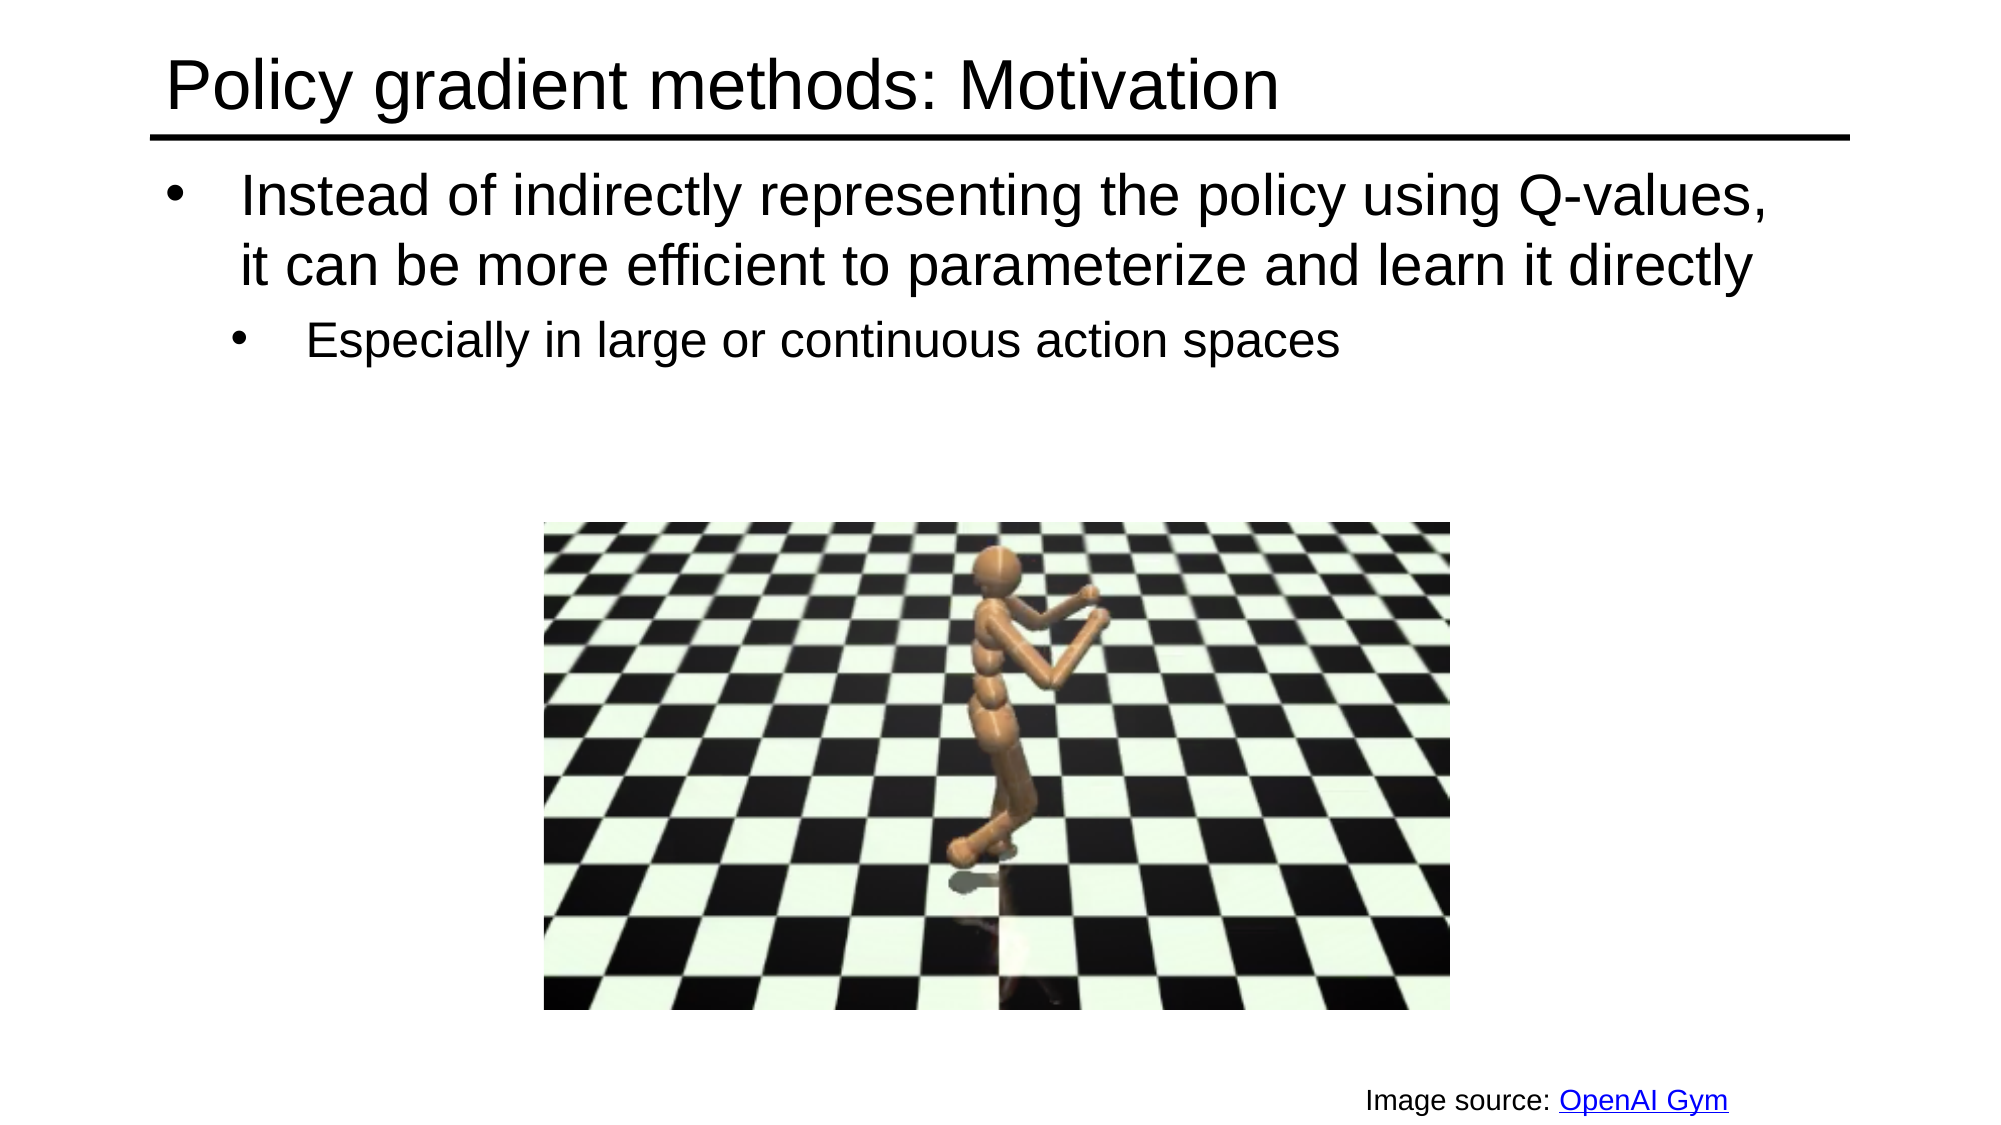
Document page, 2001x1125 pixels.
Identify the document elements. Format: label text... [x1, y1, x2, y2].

text_box Image source: OpenAI Gym [1350, 1073, 1744, 1124]
title Policy gradient methods: Motivation [149, 12, 1851, 149]
list Instead of indirectly representing the policy using Q-values, it can be more efficient to parameterize and learn it directly Especially in large or continuous action spaces [149, 149, 1851, 1013]
picture [543, 521, 1451, 1010]
